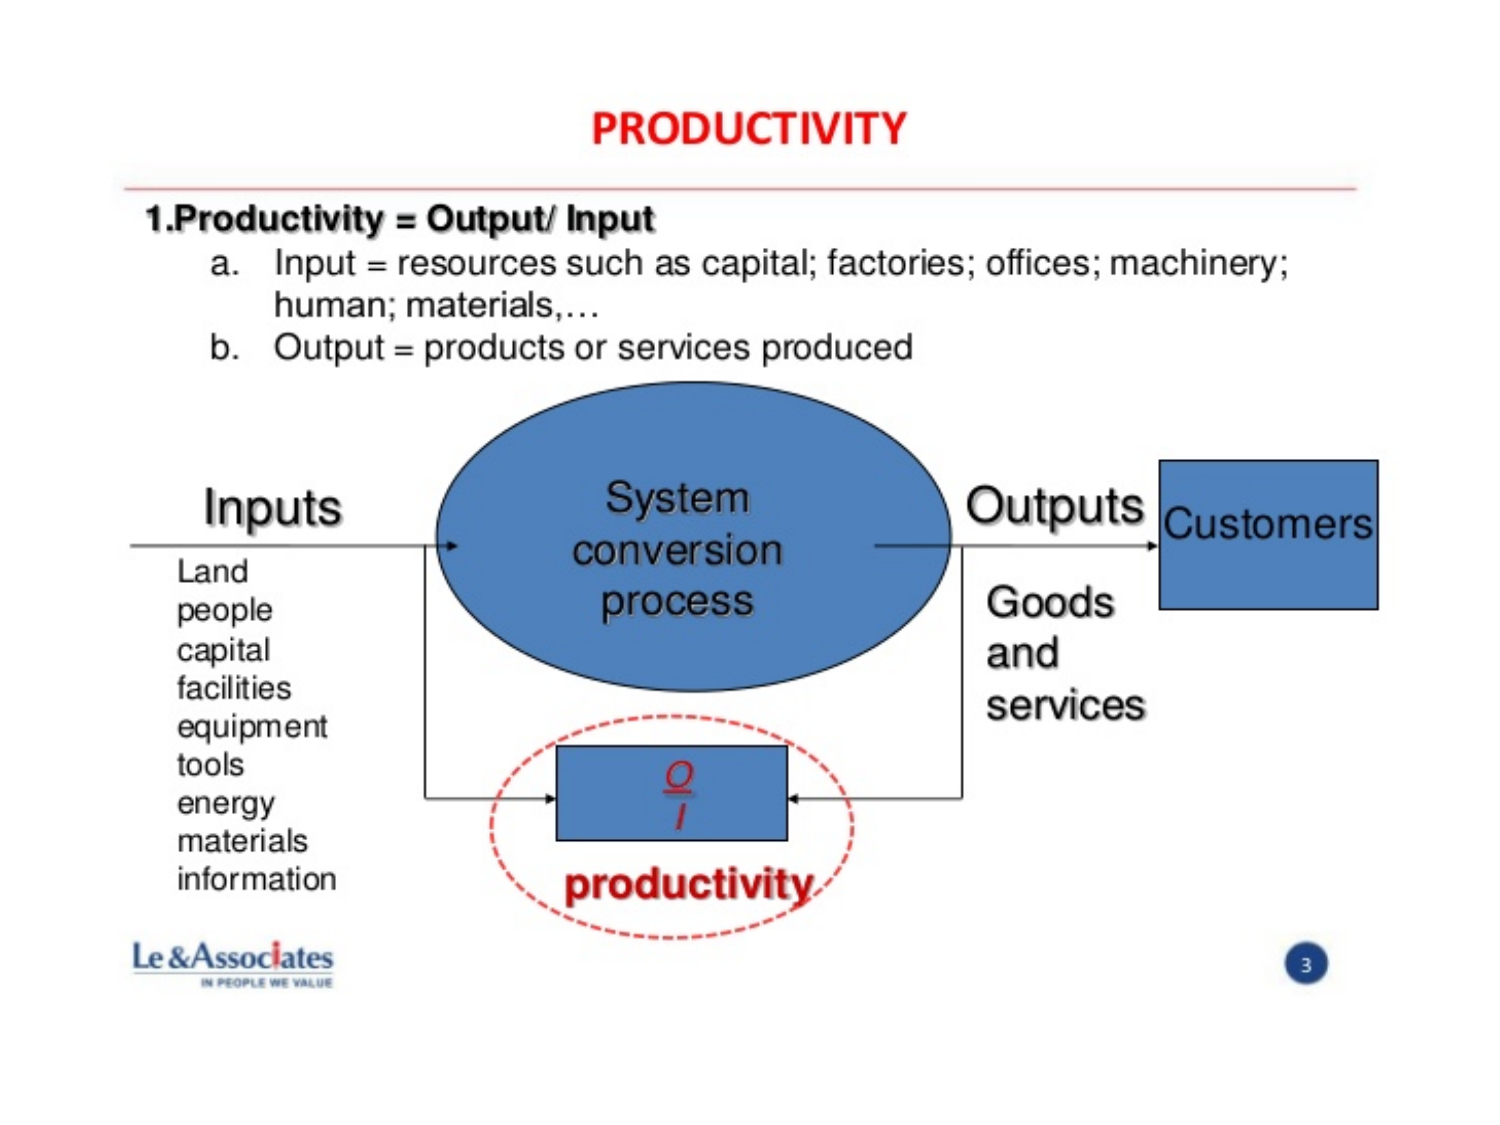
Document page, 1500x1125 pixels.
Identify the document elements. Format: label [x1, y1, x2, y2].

picture [87, 62, 1401, 1026]
